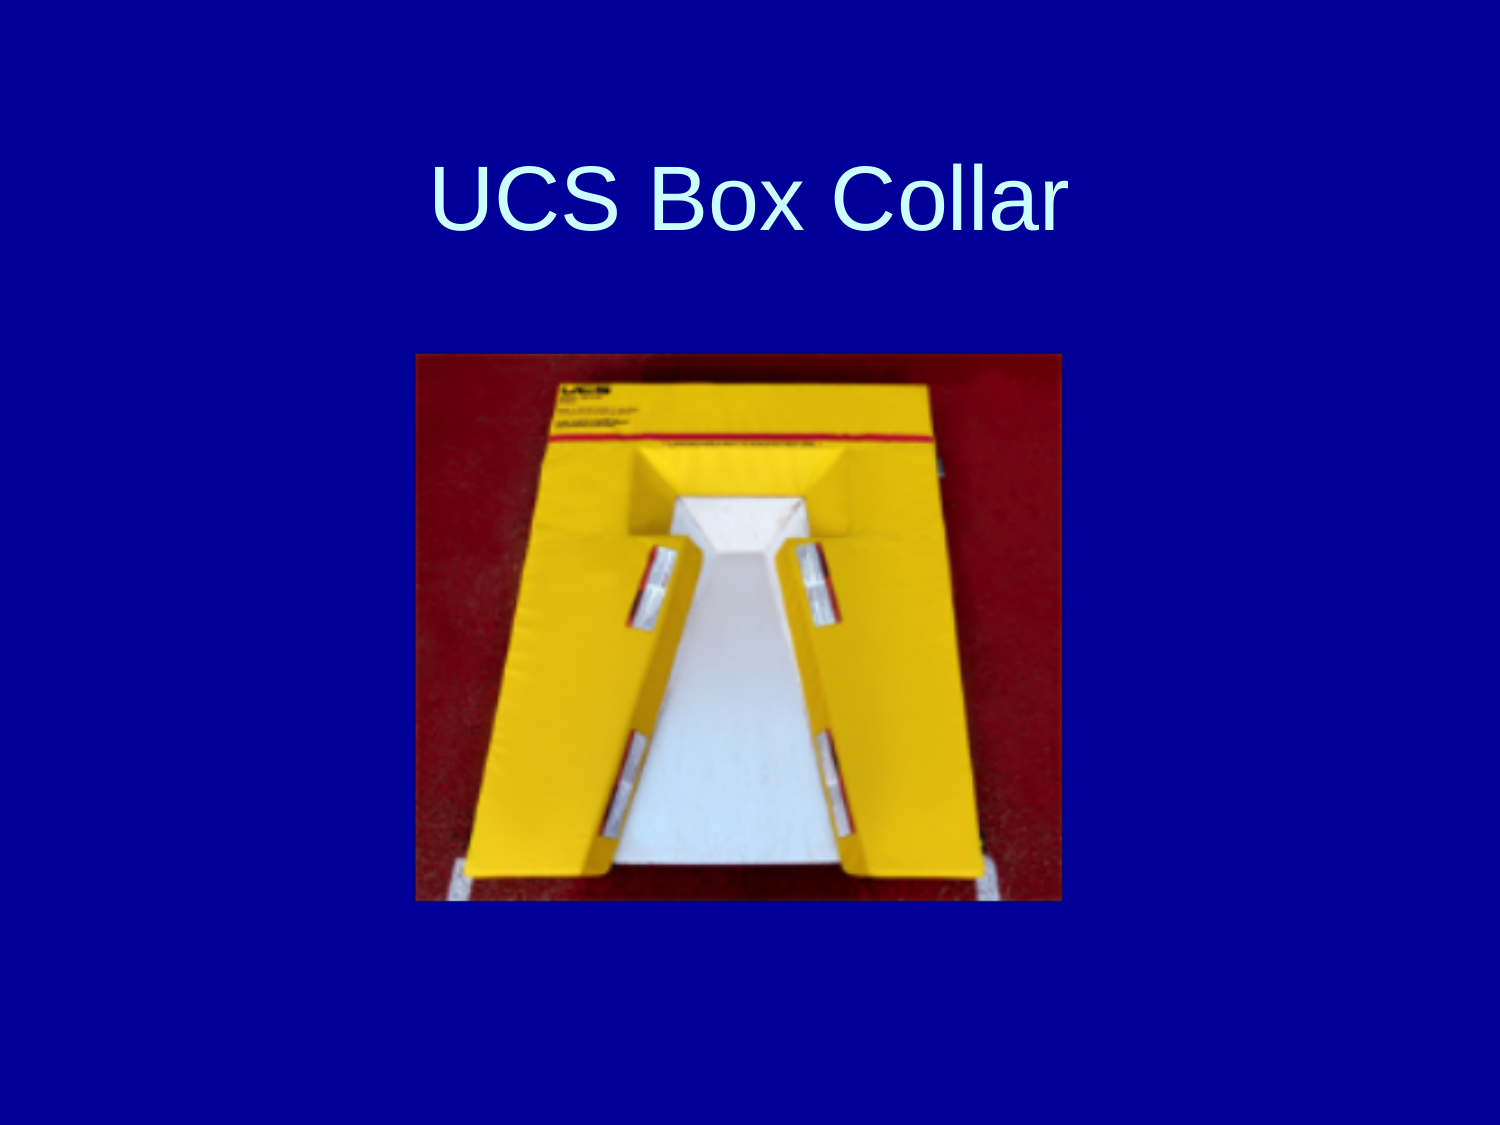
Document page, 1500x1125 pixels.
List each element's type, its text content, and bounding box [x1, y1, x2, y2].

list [0, 181, 1500, 1125]
title UCS Box Collar [112, 99, 1388, 180]
